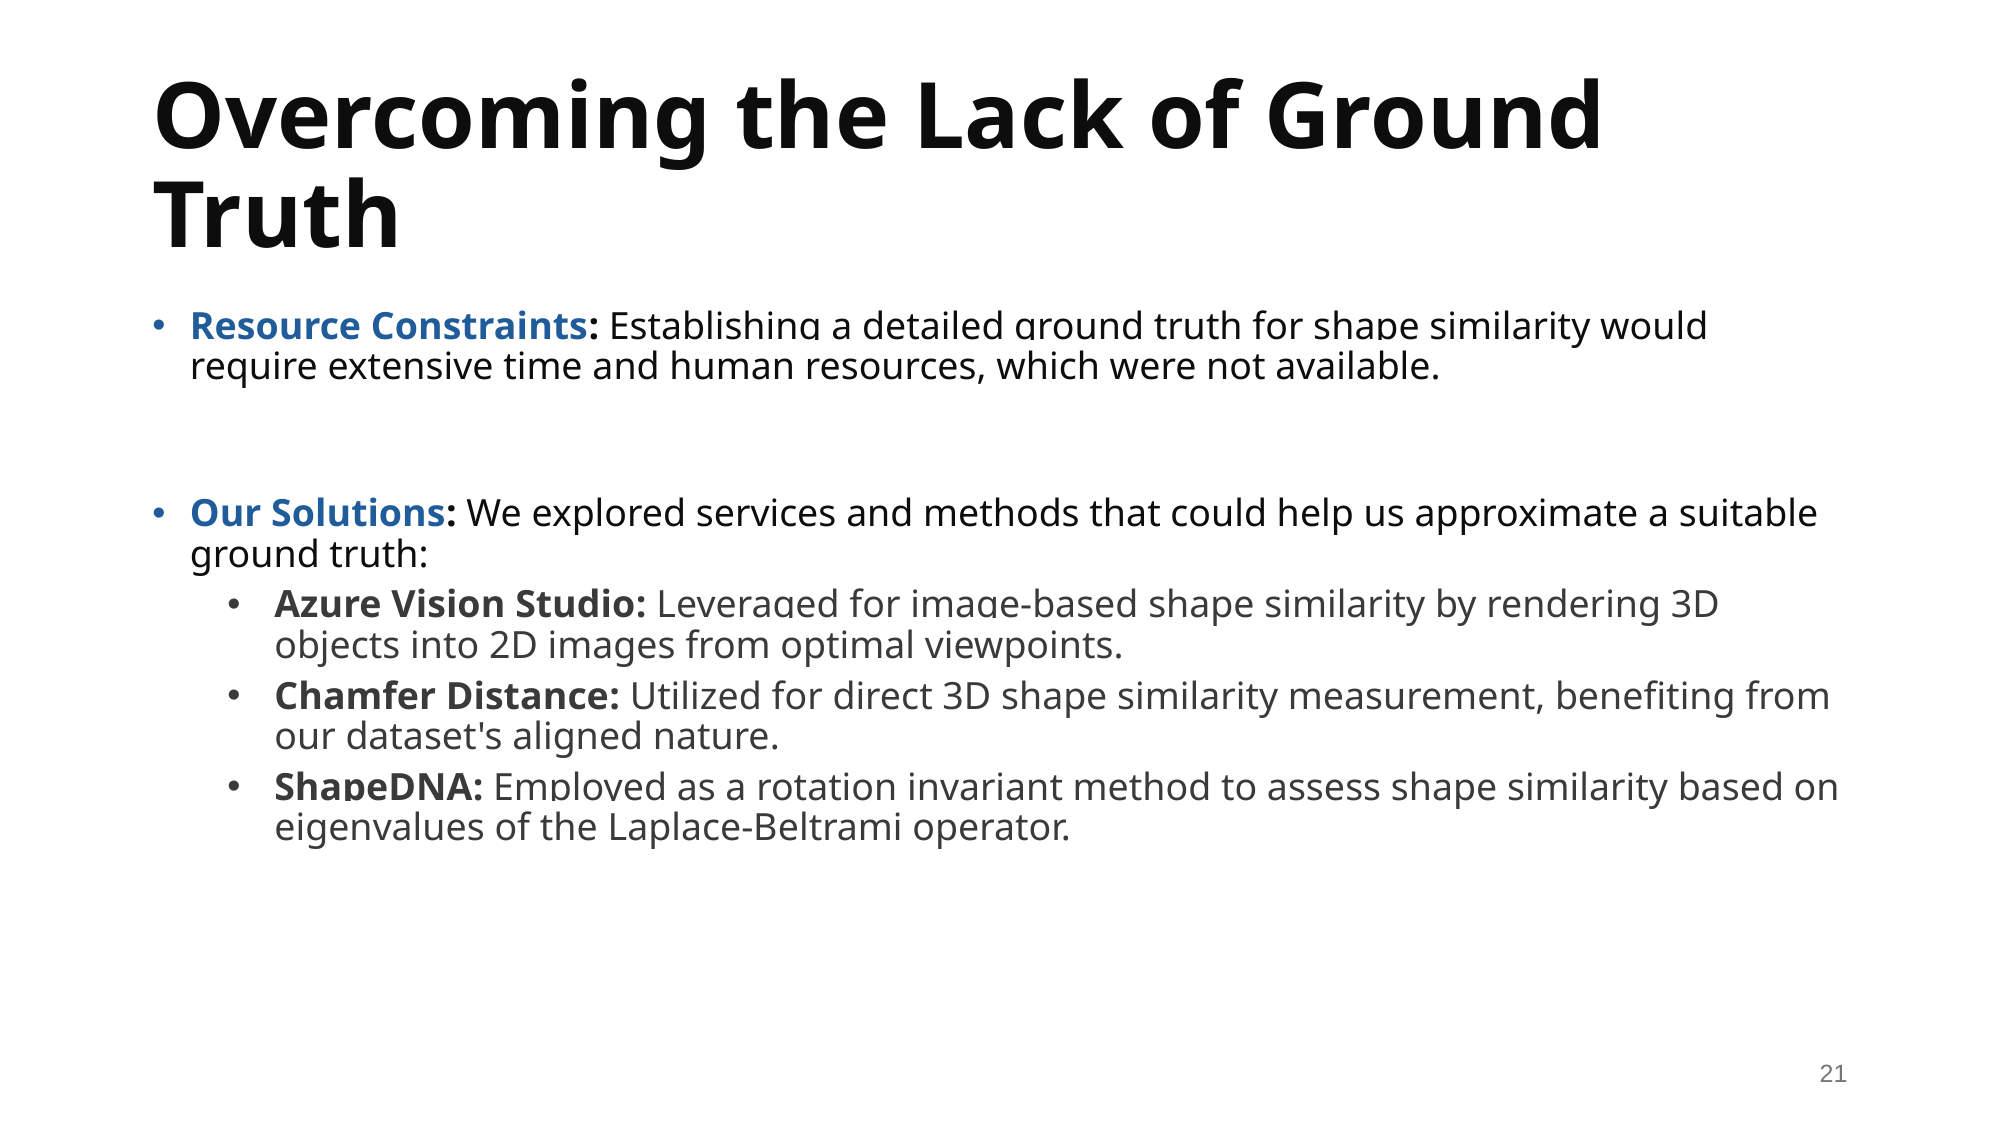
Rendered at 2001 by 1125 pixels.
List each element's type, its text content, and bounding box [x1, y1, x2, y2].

title Overcoming the Lack of Ground Truth [137, 59, 1863, 278]
list Resource Constraints: Establishing a detailed ground truth for shape similarity would require extensive time and human resources, which were not available. Our Solutions: We explored services and methods that could help us approximate a suitable ground truth: Azure Vision Studio: Leveraged for image-based shape similarity by rendering 3D objects into 2D images from optimal viewpoints. Chamfer Distance: Utilized for direct 3D shape similarity measurement, benefiting from our dataset's aligned nature. ShapeDNA: Employed as a rotation invariant method to assess shape similarity based on eigenvalues of the Laplace-Beltrami operator. [137, 299, 1863, 1014]
slide_number ‹#› [1412, 1042, 1863, 1103]
